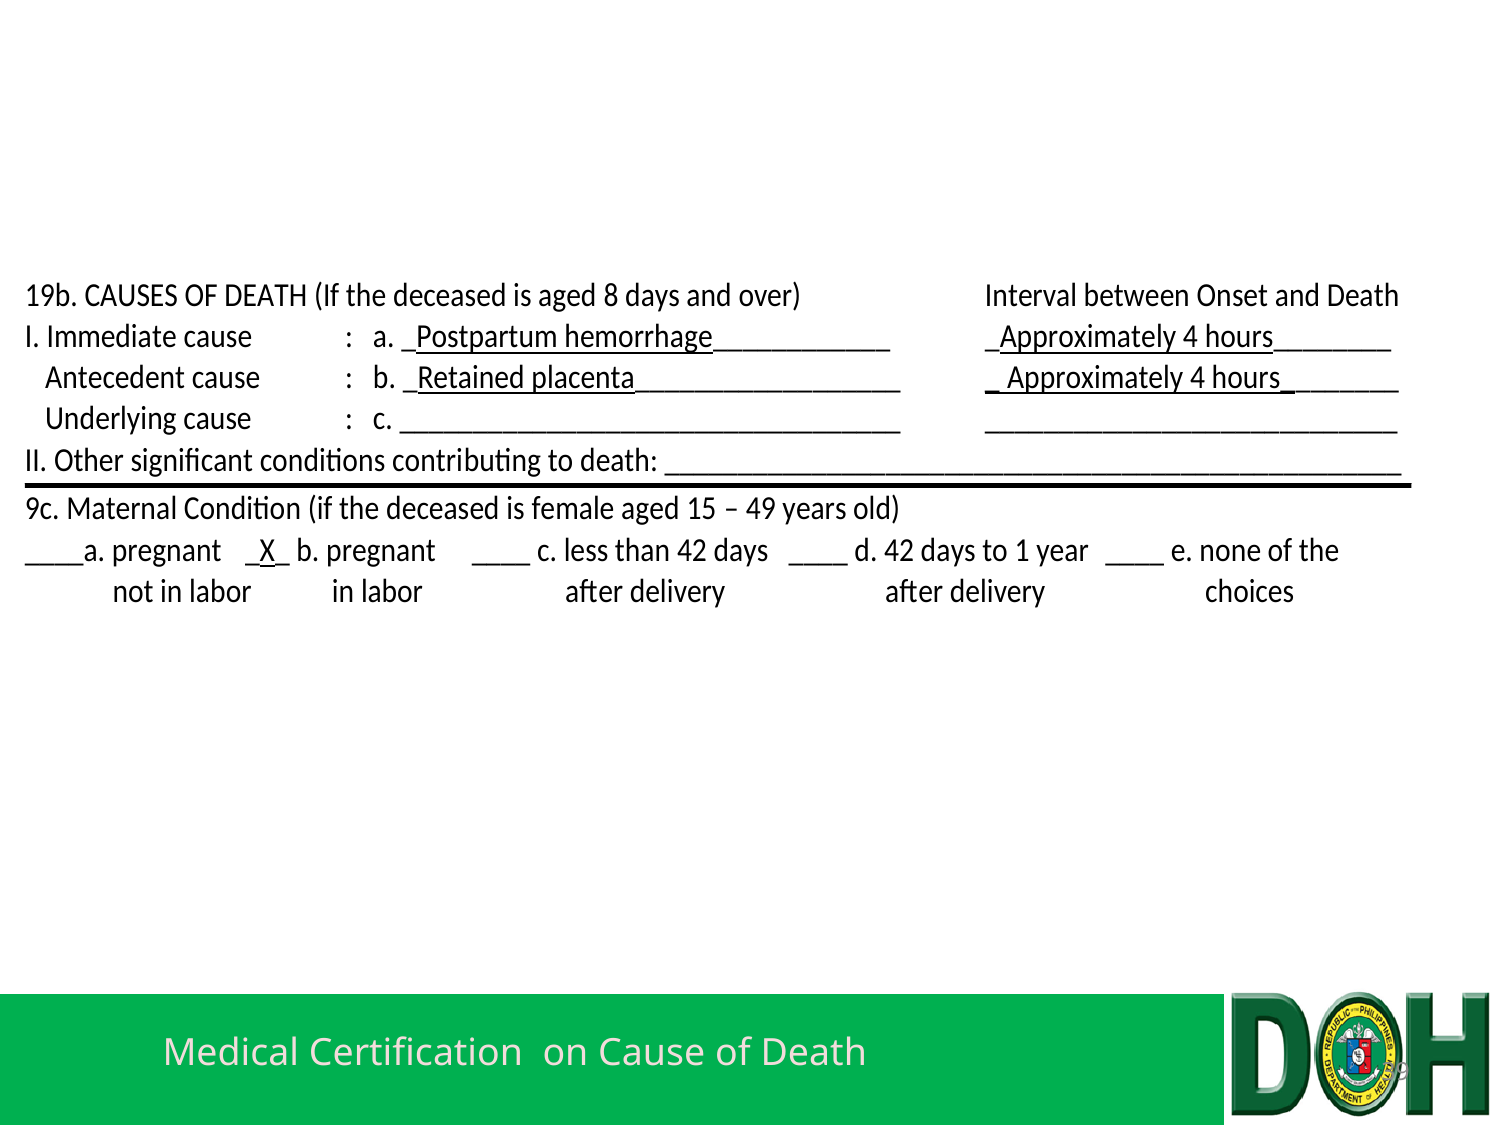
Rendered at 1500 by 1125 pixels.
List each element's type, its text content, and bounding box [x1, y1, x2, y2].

slide_number 39 [1074, 1042, 1425, 1103]
picture [1224, 980, 1500, 1125]
picture [24, 274, 1413, 612]
